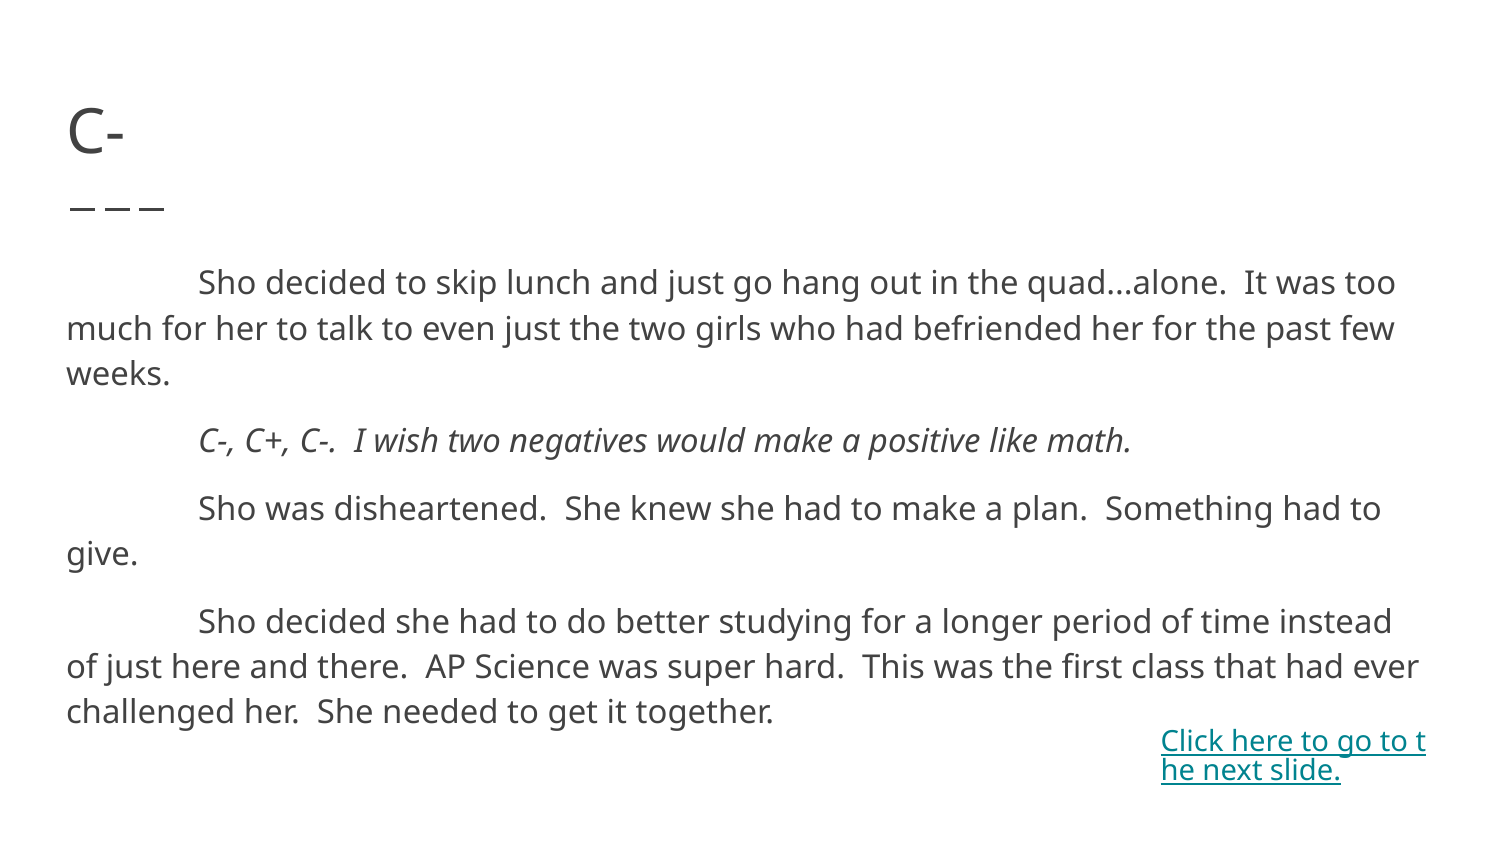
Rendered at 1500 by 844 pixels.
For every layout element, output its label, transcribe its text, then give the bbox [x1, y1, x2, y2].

list Sho decided to skip lunch and just go hang out in the quad...alone. It was too much for her to talk to even just the two girls who had befriended her for the past few weeks. C-, C+, C-. I wish two negatives would make a positive like math. Sho was disheartened. She knew she had to make a plan. Something had to give. Sho decided she had to do better studying for a longer period of time instead of just here and there. AP Science was super hard. This was the first class that had ever challenged her. She needed to get it together. [51, 240, 1449, 750]
title C- [51, 61, 1449, 182]
text_box Click here to go to the next slide. [1145, 707, 1449, 778]
